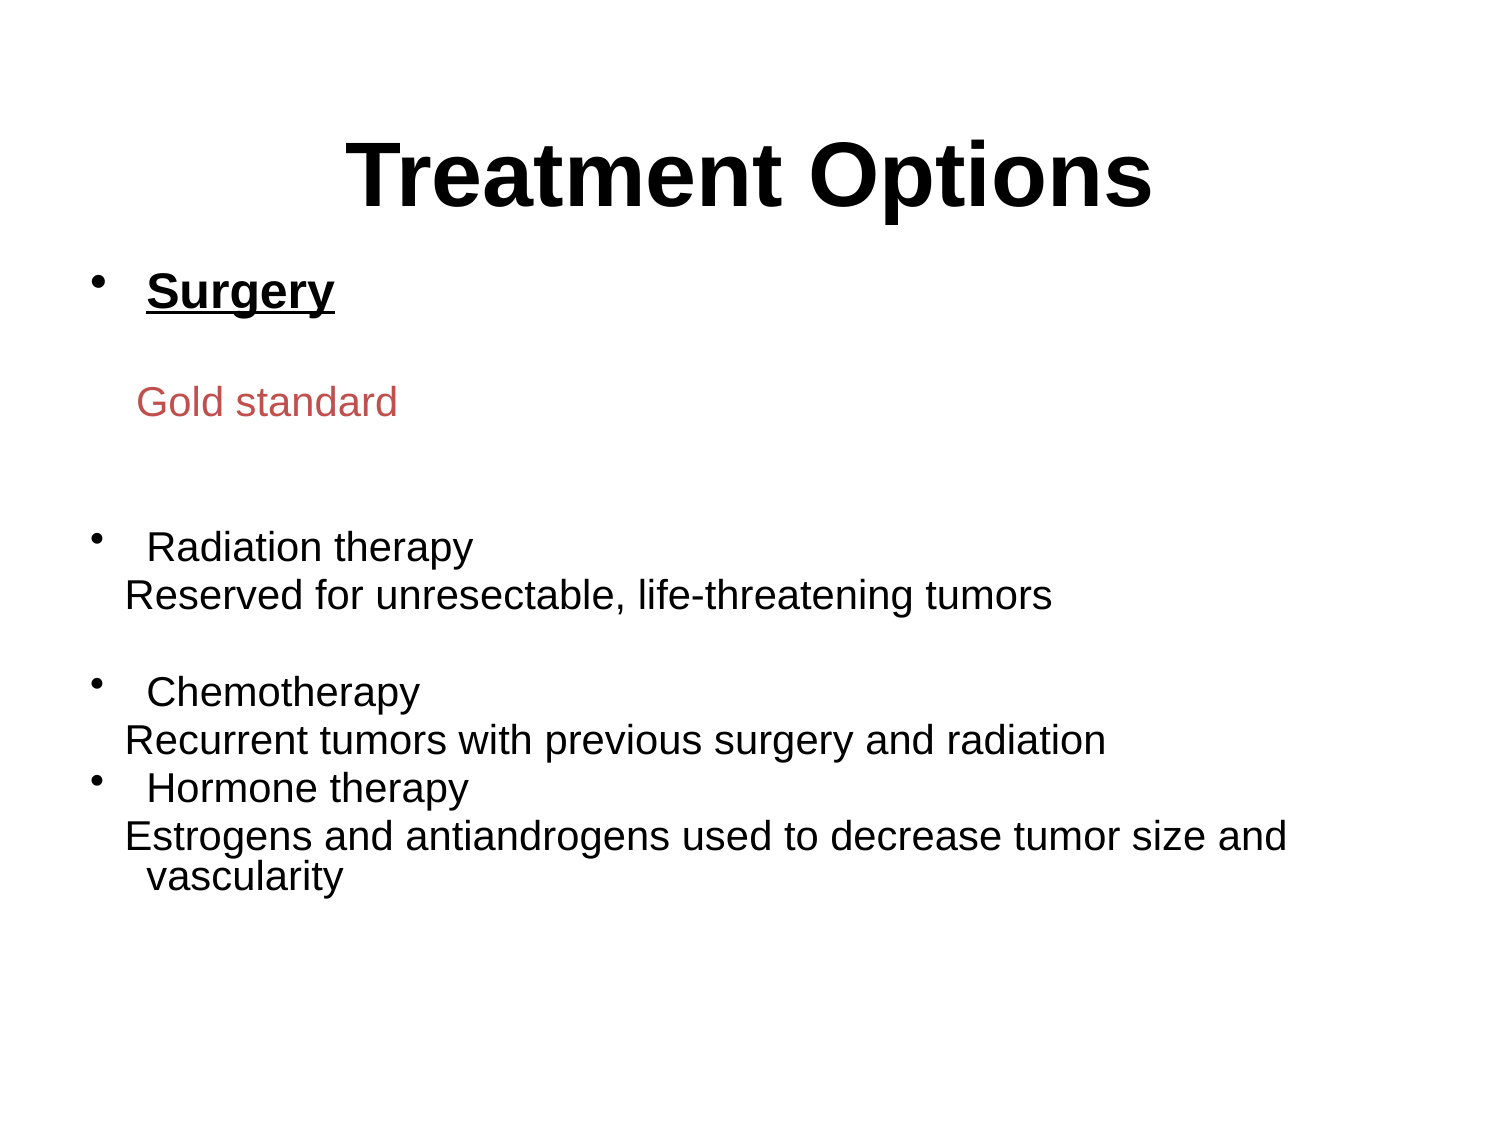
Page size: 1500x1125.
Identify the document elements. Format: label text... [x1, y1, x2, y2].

list Surgery Gold standard Radiation therapy Reserved for unresectable, life-threatening tumors Chemotherapy Recurrent tumors with previous surgery and radiation Hormone therapy Estrogens and antiandrogens used to decrease tumor size and vascularity [74, 262, 1426, 1006]
title Treatment Options [74, 44, 1426, 233]
